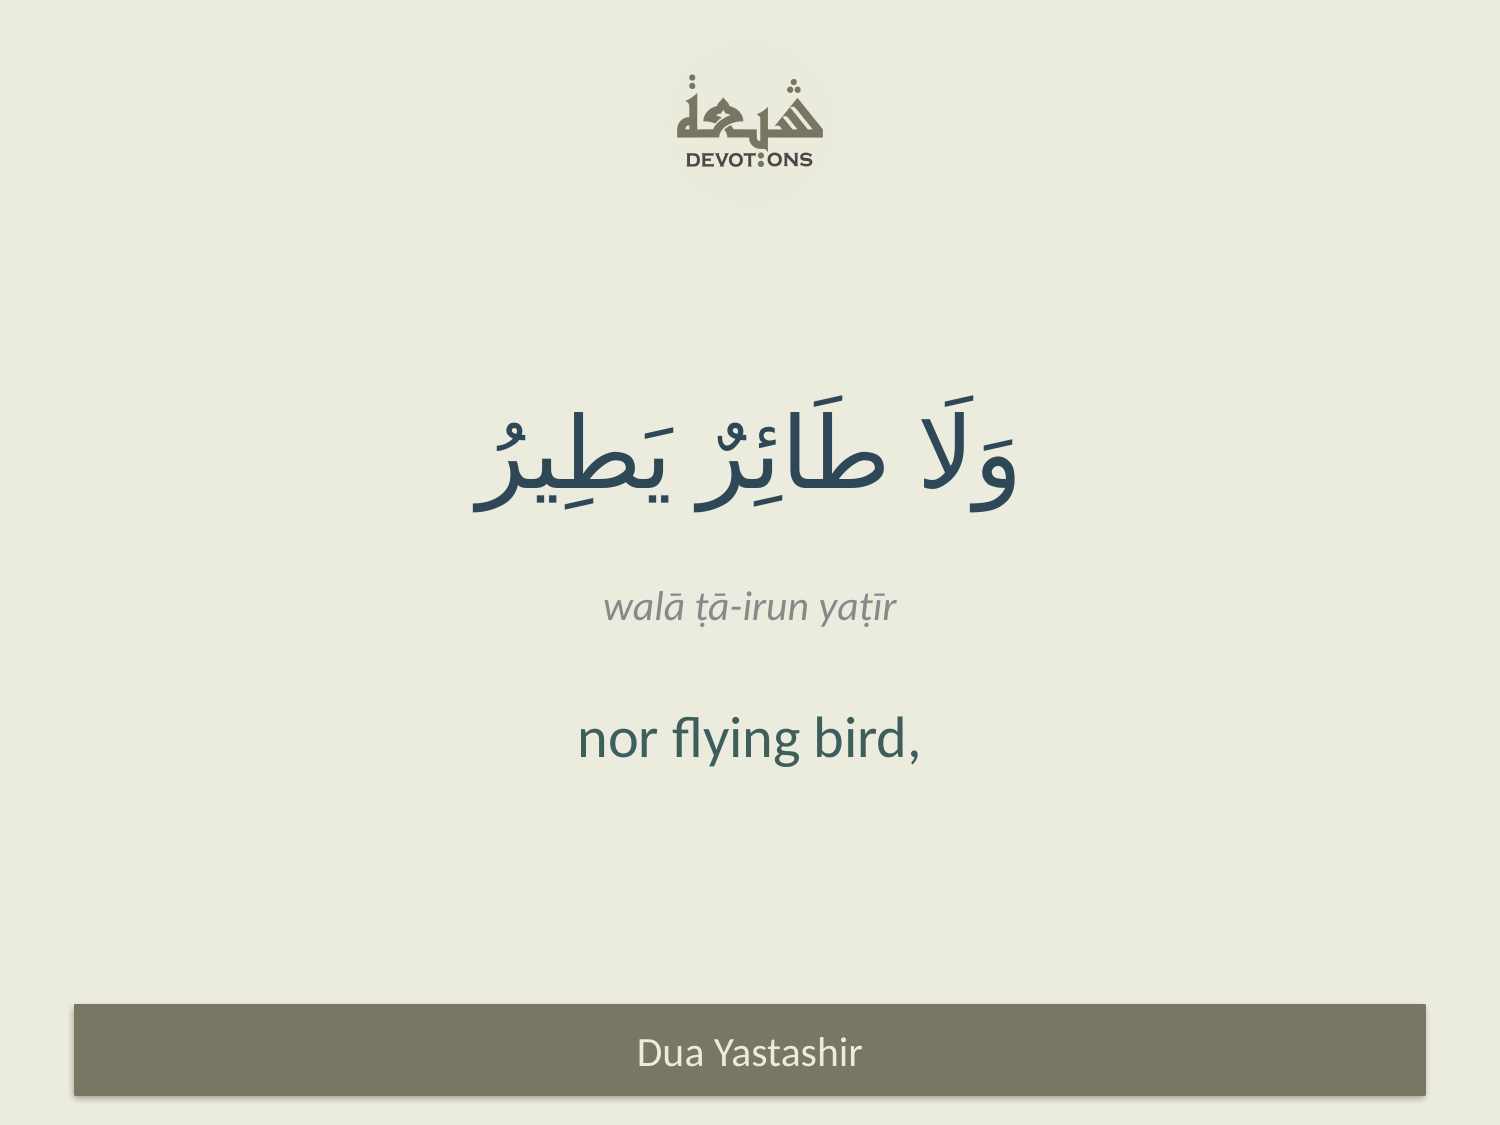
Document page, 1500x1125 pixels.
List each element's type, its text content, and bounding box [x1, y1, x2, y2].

text_box وَلَا طَائِرٌ يَطِيرُ walā ṭā-irun yaṭīr nor flying bird, [74, 381, 1425, 776]
text_box Dua Yastashir [621, 1017, 878, 1083]
text_box [74, 1004, 1426, 1096]
picture [656, 29, 844, 218]
